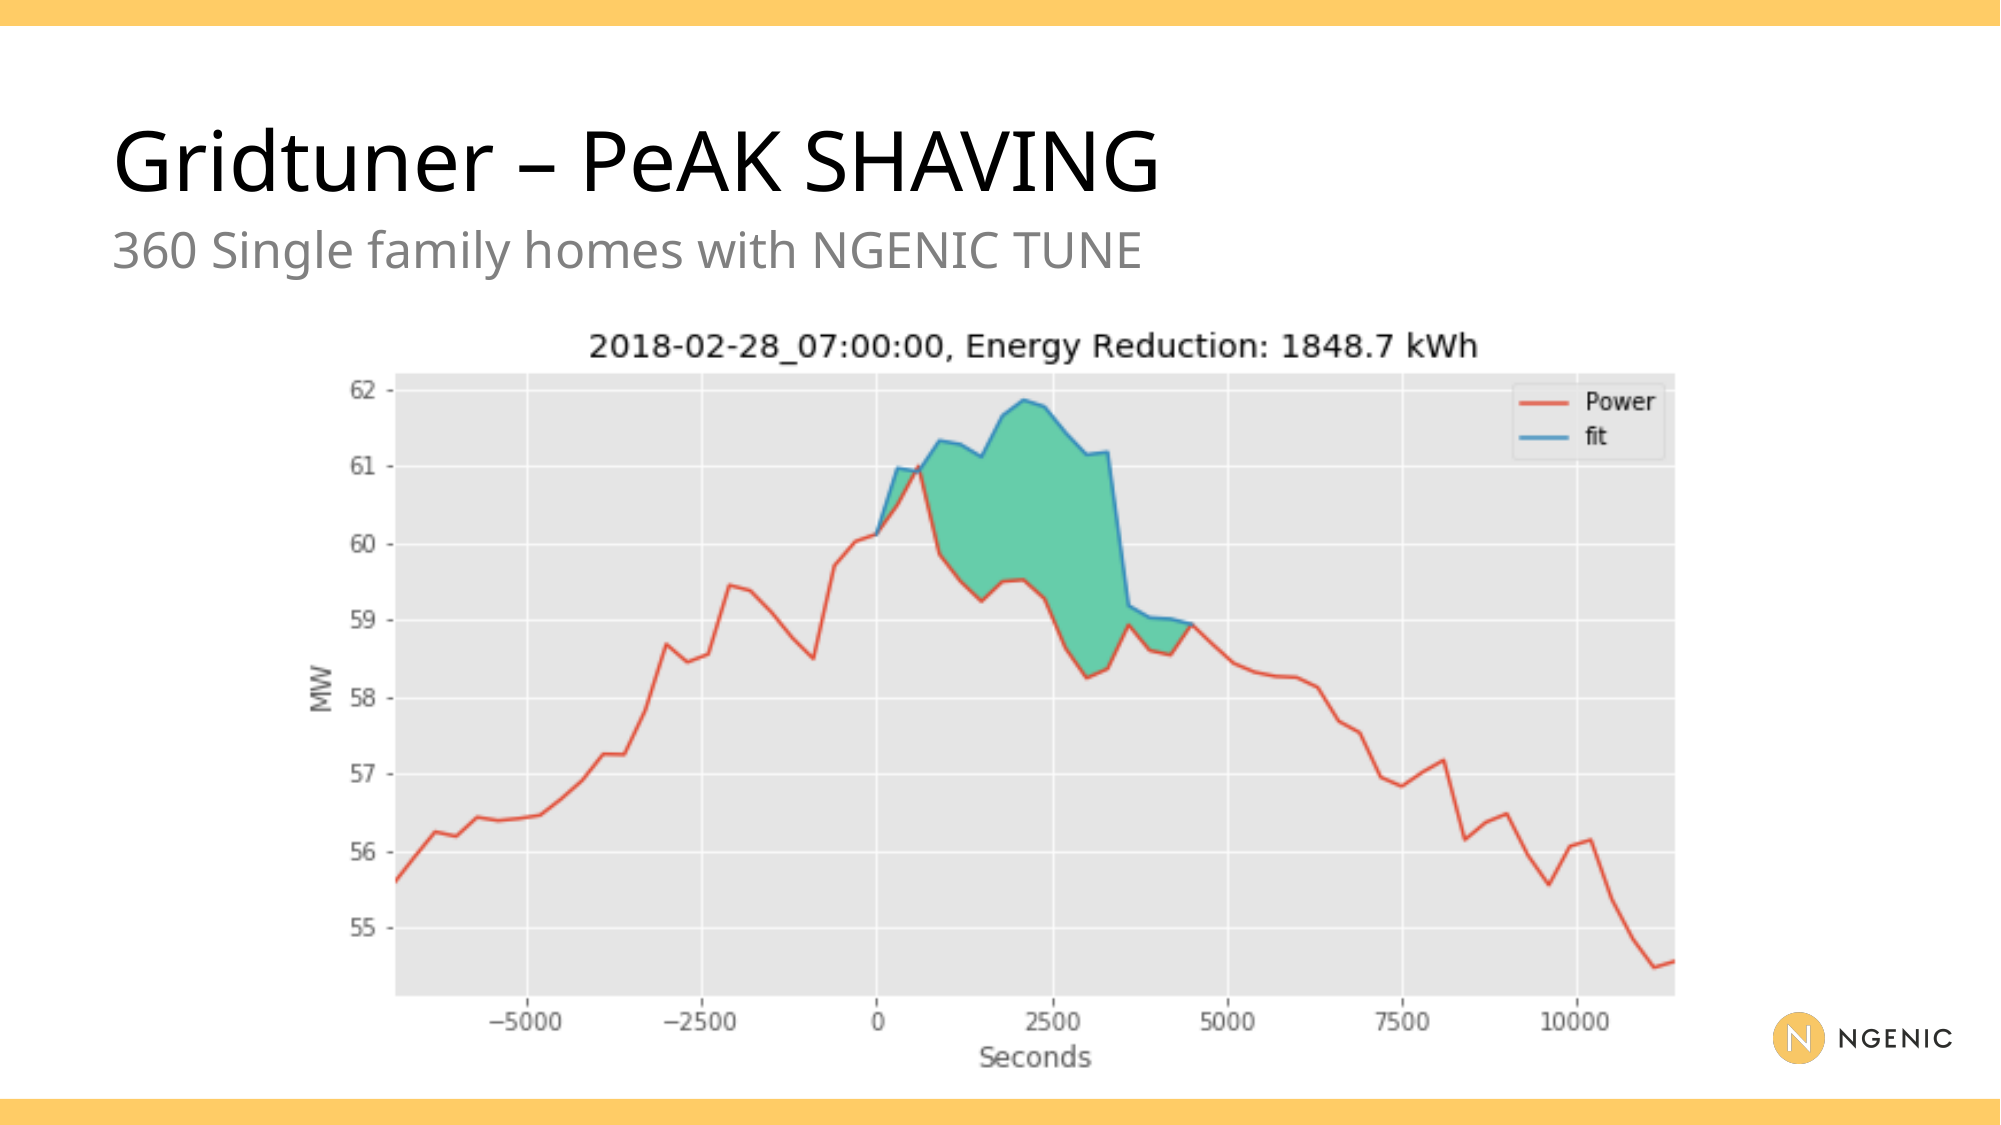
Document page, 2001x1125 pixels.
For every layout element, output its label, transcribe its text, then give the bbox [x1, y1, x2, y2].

picture [294, 324, 1706, 1075]
list 360 Single family homes with NGENIC TUNE [97, 217, 1903, 299]
picture [1773, 1012, 1952, 1064]
title Gridtuner – PeAK SHAVING [97, 111, 1903, 217]
